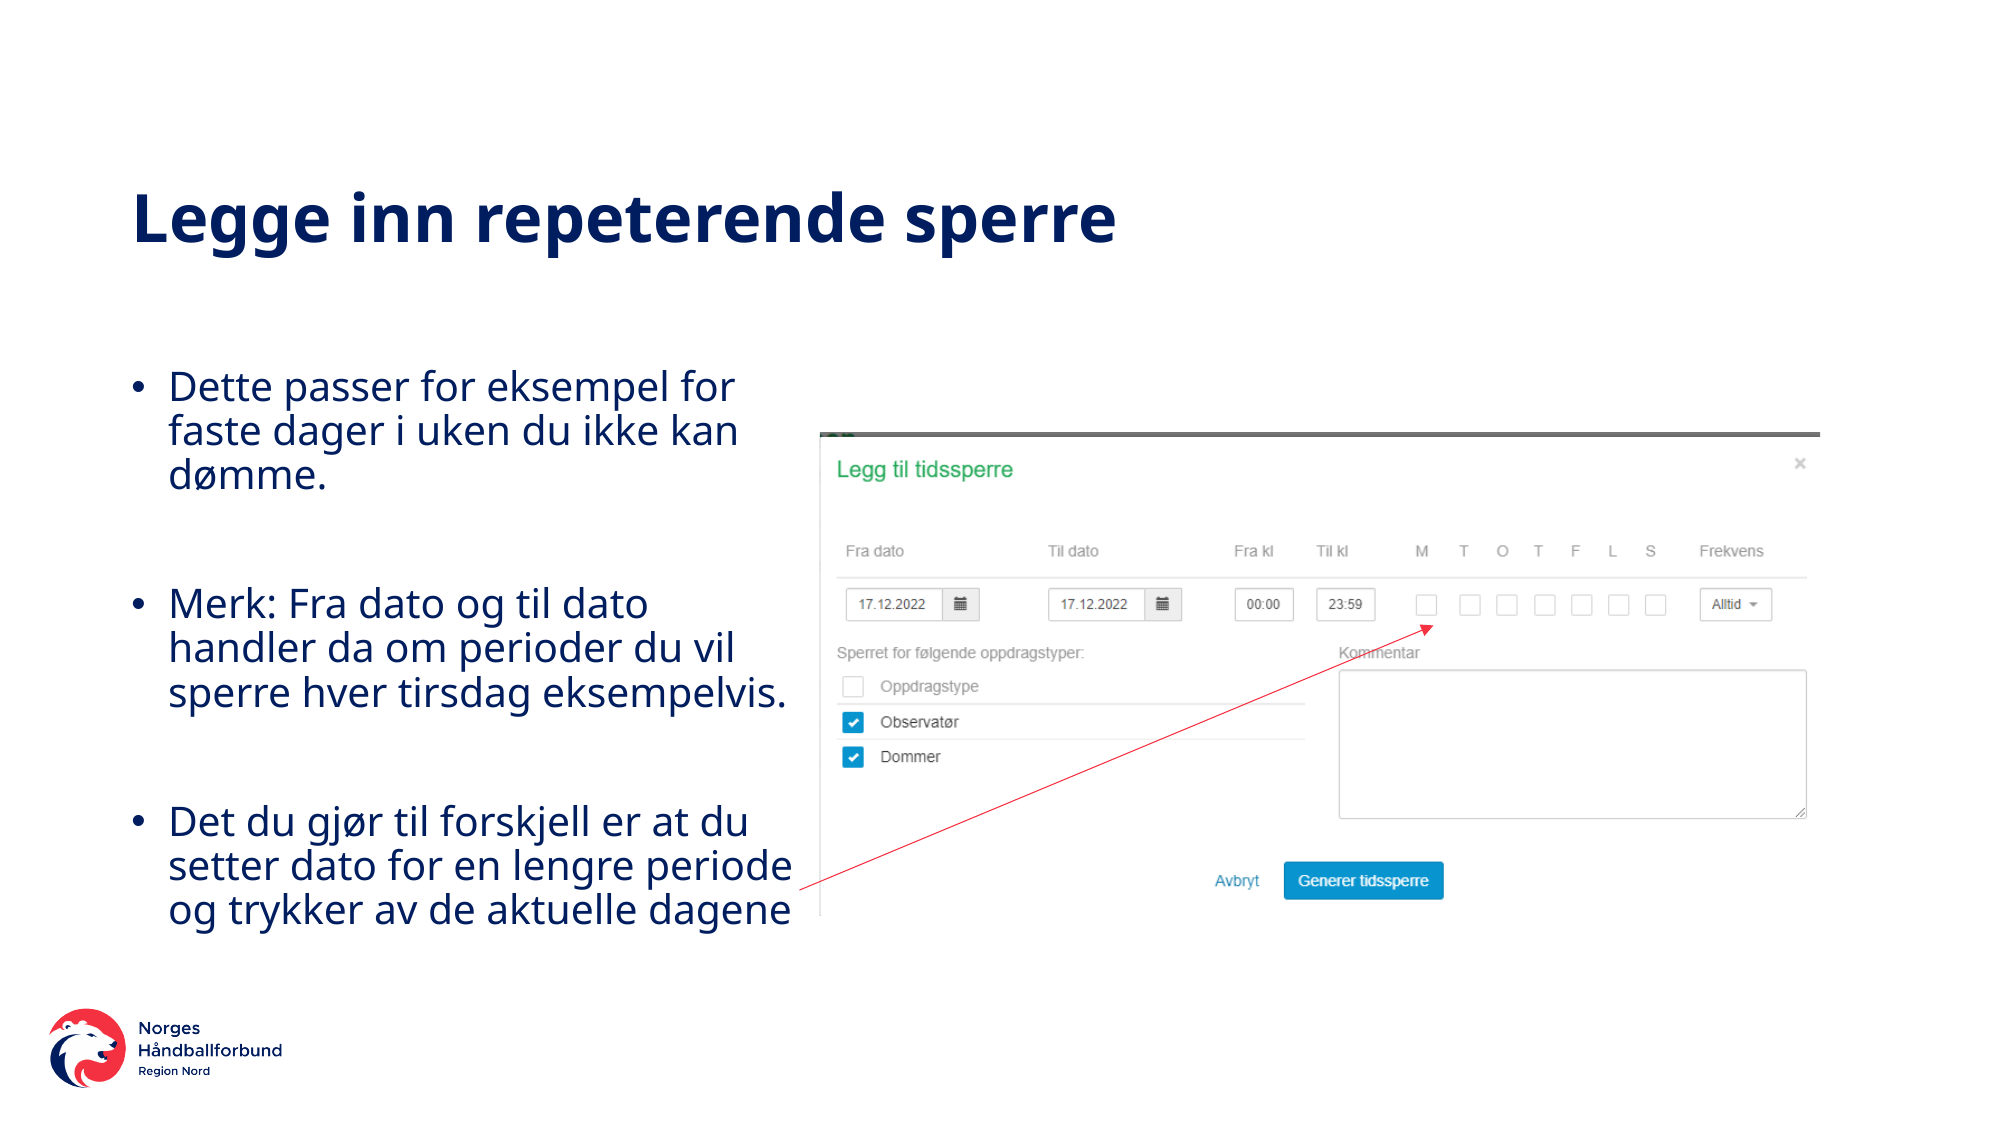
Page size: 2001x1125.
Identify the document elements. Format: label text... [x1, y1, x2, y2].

title Legge inn repeterende sperre [116, 112, 1632, 330]
picture [0, 958, 343, 1125]
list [819, 432, 1821, 916]
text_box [799, 625, 1434, 891]
list Dette passer for eksempel for faste dager i uken du ikke kan dømme. Merk: Fra dato og til dato handler da om perioder du vil sperre hver tirsdag eksempelvis. Det du gjør til forskjell er at du setter dato for en lengre periode og trykker av de aktuelle dagene [116, 358, 824, 950]
